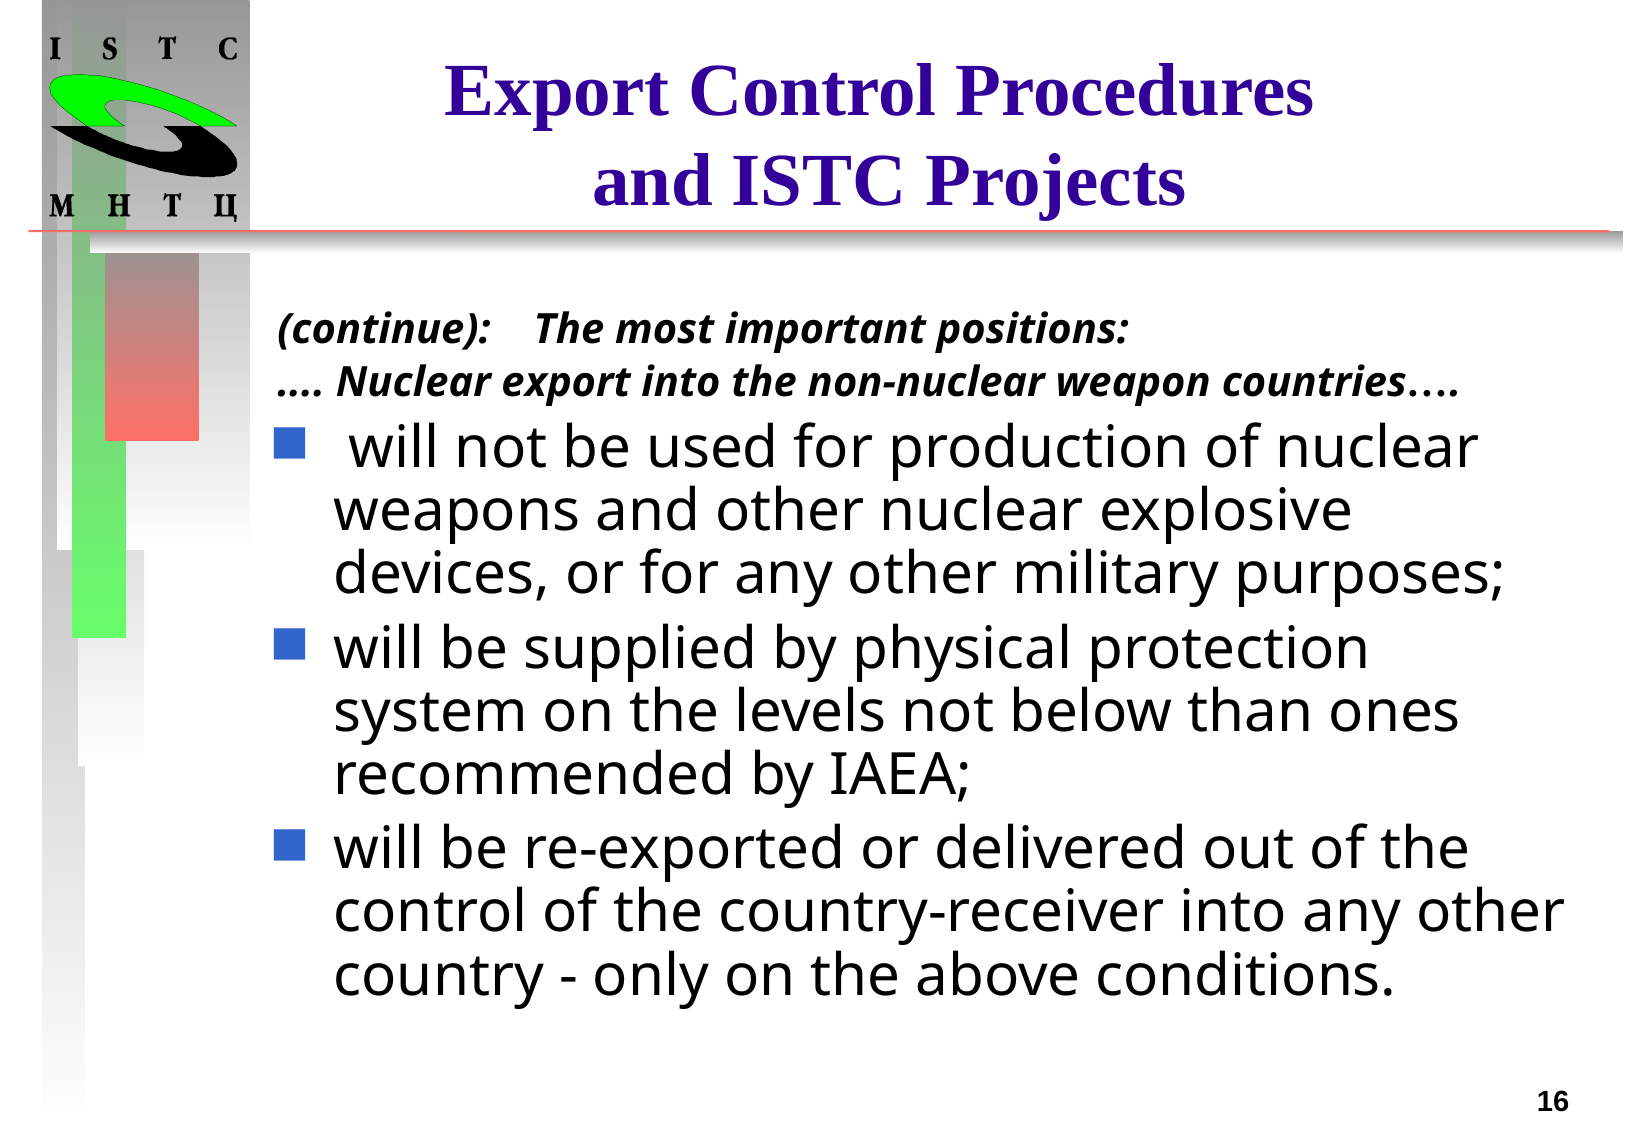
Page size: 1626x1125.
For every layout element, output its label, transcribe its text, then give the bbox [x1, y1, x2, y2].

slide_number 16 [1245, 1074, 1585, 1125]
list (continue): The most important positions: .... Nuclear export into the non-nuclear weapon countries…. will not be used for production of nuclear weapons and other nuclear explosive devices, or for any other military purposes; will be supplied by physical protection system on the levels not below than ones recommended by IAEA; will be re-exported or delivered out of the control of the country-receiver into any other country - only on the above conditions. [262, 299, 1585, 975]
title Export Control Procedures and ISTC Projects [262, 37, 1517, 229]
